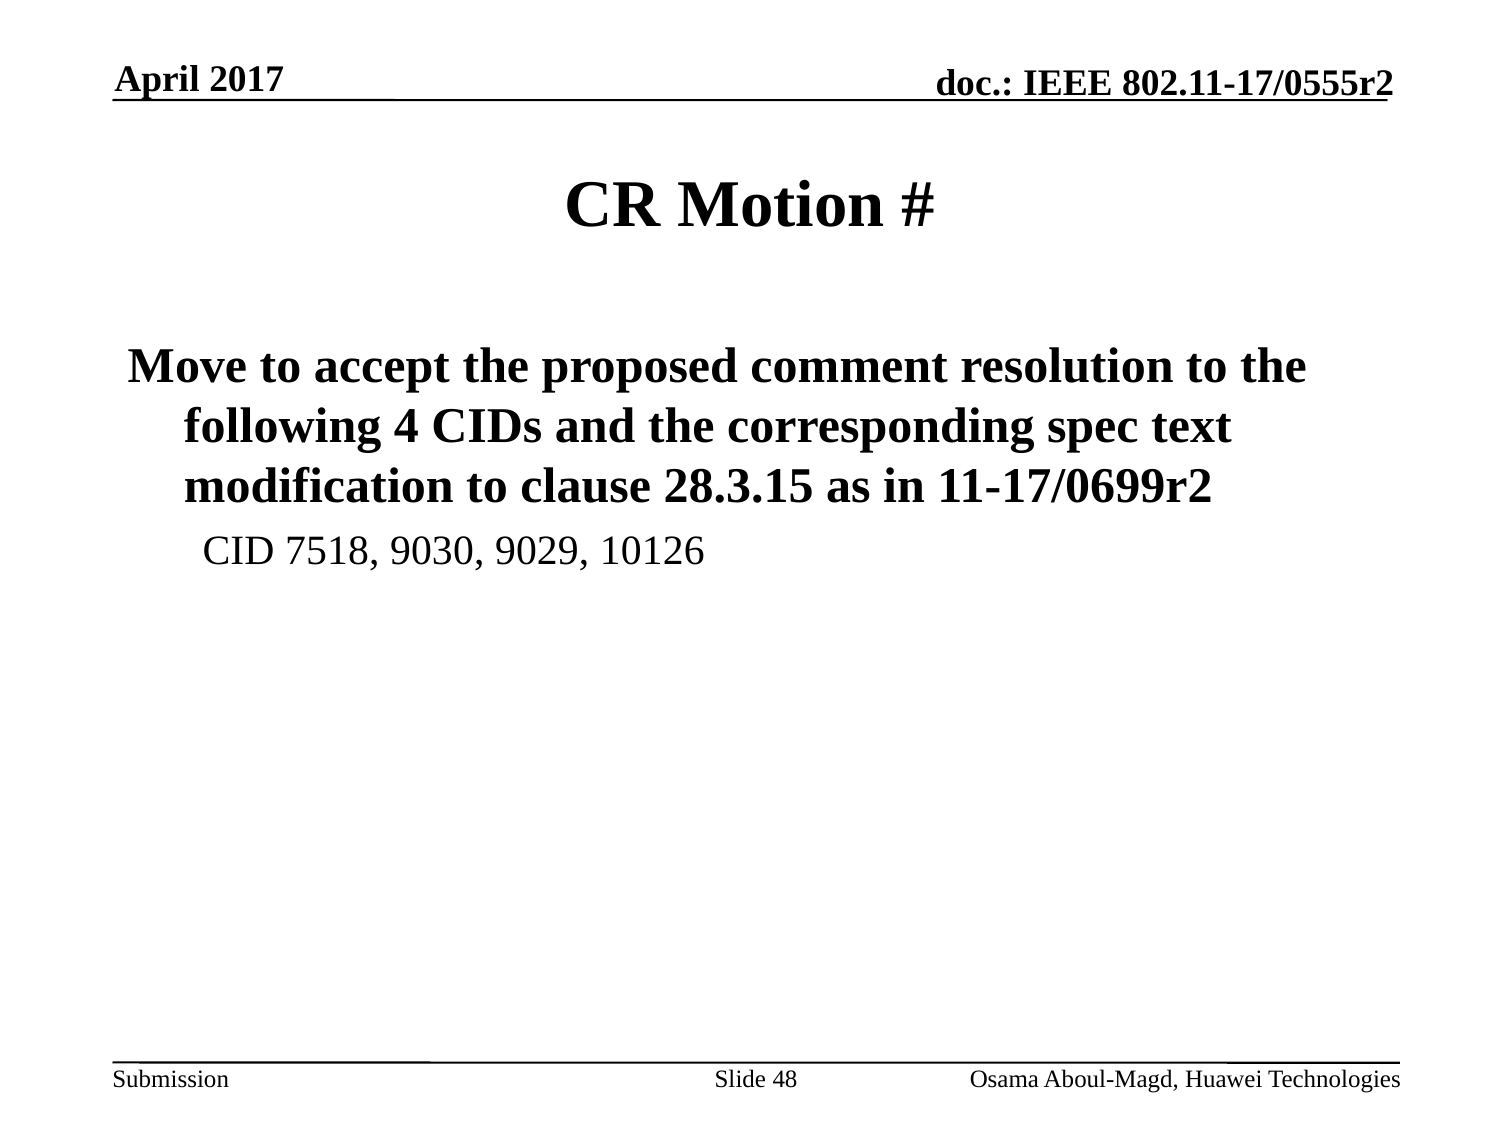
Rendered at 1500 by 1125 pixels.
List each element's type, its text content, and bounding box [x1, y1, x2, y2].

title CR Motion # [112, 112, 1388, 288]
slide_number Slide 48 [712, 1061, 800, 1123]
footer Osama Aboul-Magd, Huawei Technologies [878, 1061, 1402, 1093]
list Move to accept the proposed comment resolution to the following 4 CIDs and the corresponding spec text modification to clause 28.3.15 as in 11-17/0699r2 CID 7518, 9030, 9029, 10126 [112, 324, 1388, 1000]
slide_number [114, 54, 423, 100]
